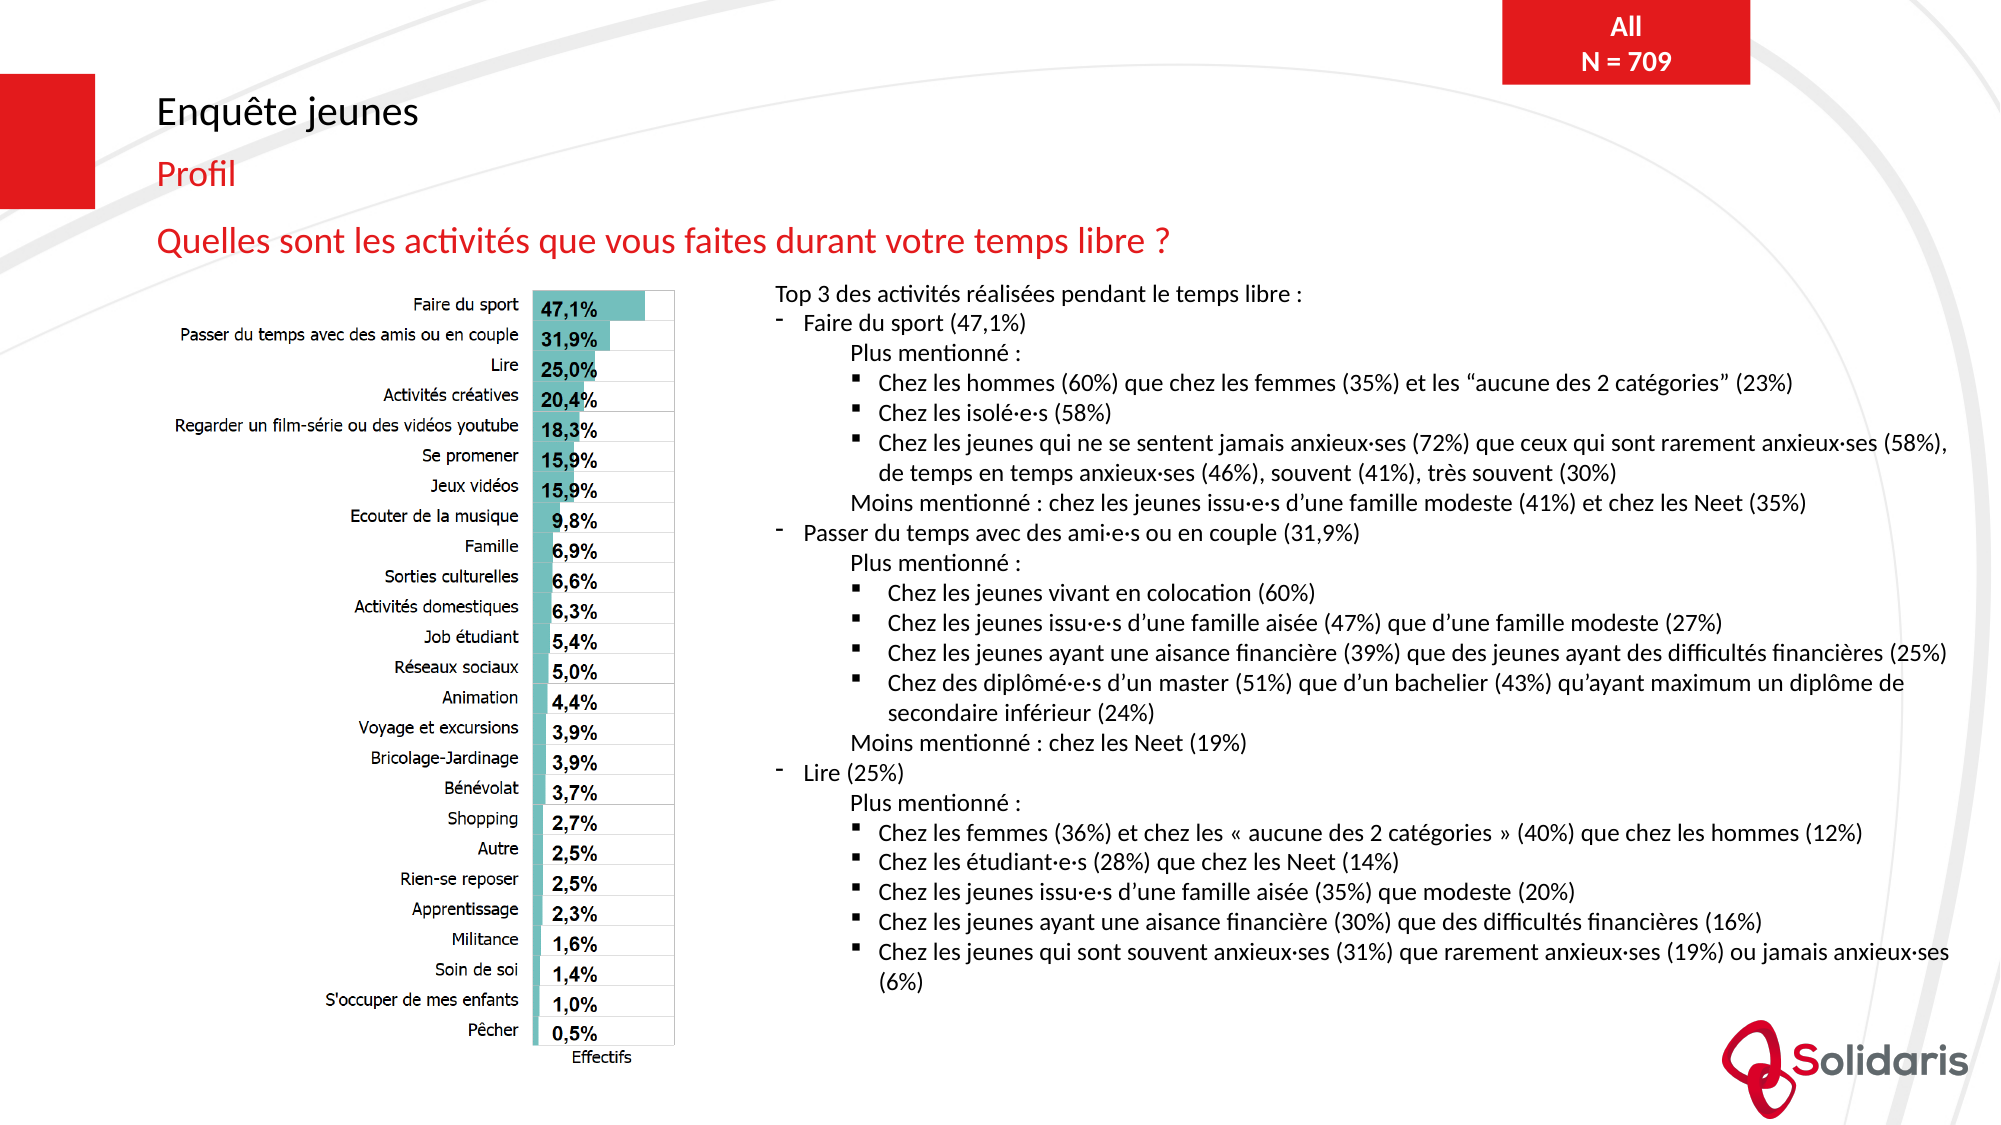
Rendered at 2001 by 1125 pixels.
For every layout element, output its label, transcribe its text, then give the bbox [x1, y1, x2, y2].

text_box Quelles sont les activités que vous faites durant votre temps libre ? [141, 209, 1422, 269]
text_box Profil [141, 141, 1422, 202]
text_box All N = 709 [1502, 0, 1751, 85]
text_box Enquête jeunes [141, 75, 1422, 141]
picture [0, 0, 2001, 1125]
text_box [0, 73, 96, 210]
text_box Top 3 des activités réalisées pendant le temps libre : Faire du sport (47,1%) Plus mentionné : Chez les hommes (60%) que chez les femmes (35%) et les “aucune des 2 catégories” (23%) Chez les isolé·e·s (58%) Chez les jeunes qui ne se sentent jamais anxieux·ses (72%) que ceux qui sont rarement anxieux·ses (58%), de temps en temps anxieux·ses (46%), souvent (41%), très souvent (30%) Moins mentionné : chez les jeunes issu·e·s d’une famille modeste (41%) et chez les Neet (35%) Passer du temps avec des ami·e·s ou en couple (31,9%) Plus mentionné : Chez les jeunes vivant en colocation (60%) Chez les jeunes issu·e·s d’une famille aisée (47%) que d’une famille modeste (27%) Chez les jeunes ayant une aisance financière (39%) que des jeunes ayant des difficultés financières (25%) Chez des diplômé·e·s d’un master (51%) que d’un bachelier (43%) qu’ayant maximum un diplôme de secondaire inférieur (24%) Moins mentionné : chez les Neet (19%) Lire (25%) Plus mentionné : Chez les femmes (36%) et chez les « aucune des 2 catégories » (40%) que chez les hommes (12%) Chez les étudiant·e·s (28%) que chez les Neet (14%) Chez les jeunes issu·e·s d’une famille aisée (35%) que modeste (20%) Chez les jeunes ayant une aisance financière (30%) que des difficultés financières (16%) Chez les jeunes qui sont souvent anxieux·ses (31%) que rarement anxieux·ses (19%) ou jamais anxieux·ses (6%) [760, 269, 1968, 1003]
